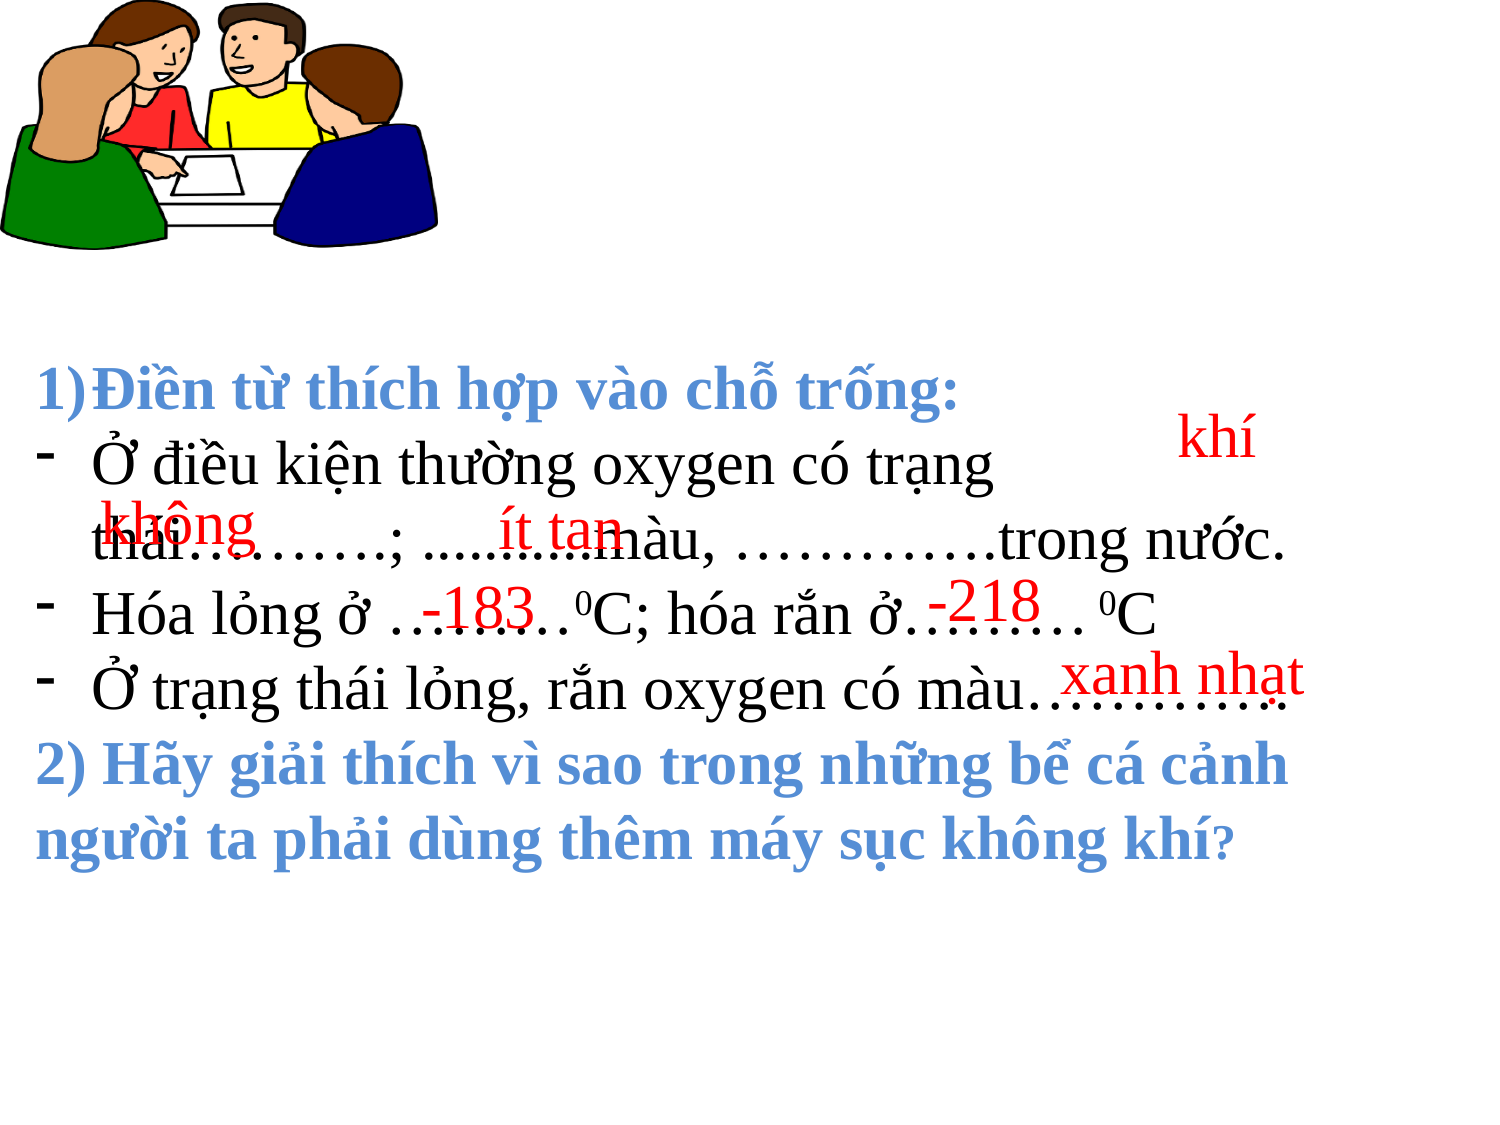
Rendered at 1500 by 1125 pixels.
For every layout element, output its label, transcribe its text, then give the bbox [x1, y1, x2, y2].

text_box khí [1162, 387, 1275, 478]
text_box ít tan [483, 479, 642, 570]
text_box -218 [912, 551, 1082, 642]
text_box không [85, 474, 288, 565]
text_box Điền từ thích hợp vào chỗ trống: Ở điều kiện thường oxygen có trạng thái……….; ...........màu, ………….trong nước. Hóa lỏng ở ………0C; hóa rắn ở……… 0C Ở trạng thái lỏng, rắn oxygen có màu…………. 2) Hãy giải thích vì sao trong những bể cá cảnh người ta phải dùng thêm máy sục không khí? [20, 339, 1421, 940]
text_box -183 [406, 559, 563, 649]
text_box xanh nhạt [1045, 624, 1338, 715]
picture [0, 0, 438, 250]
